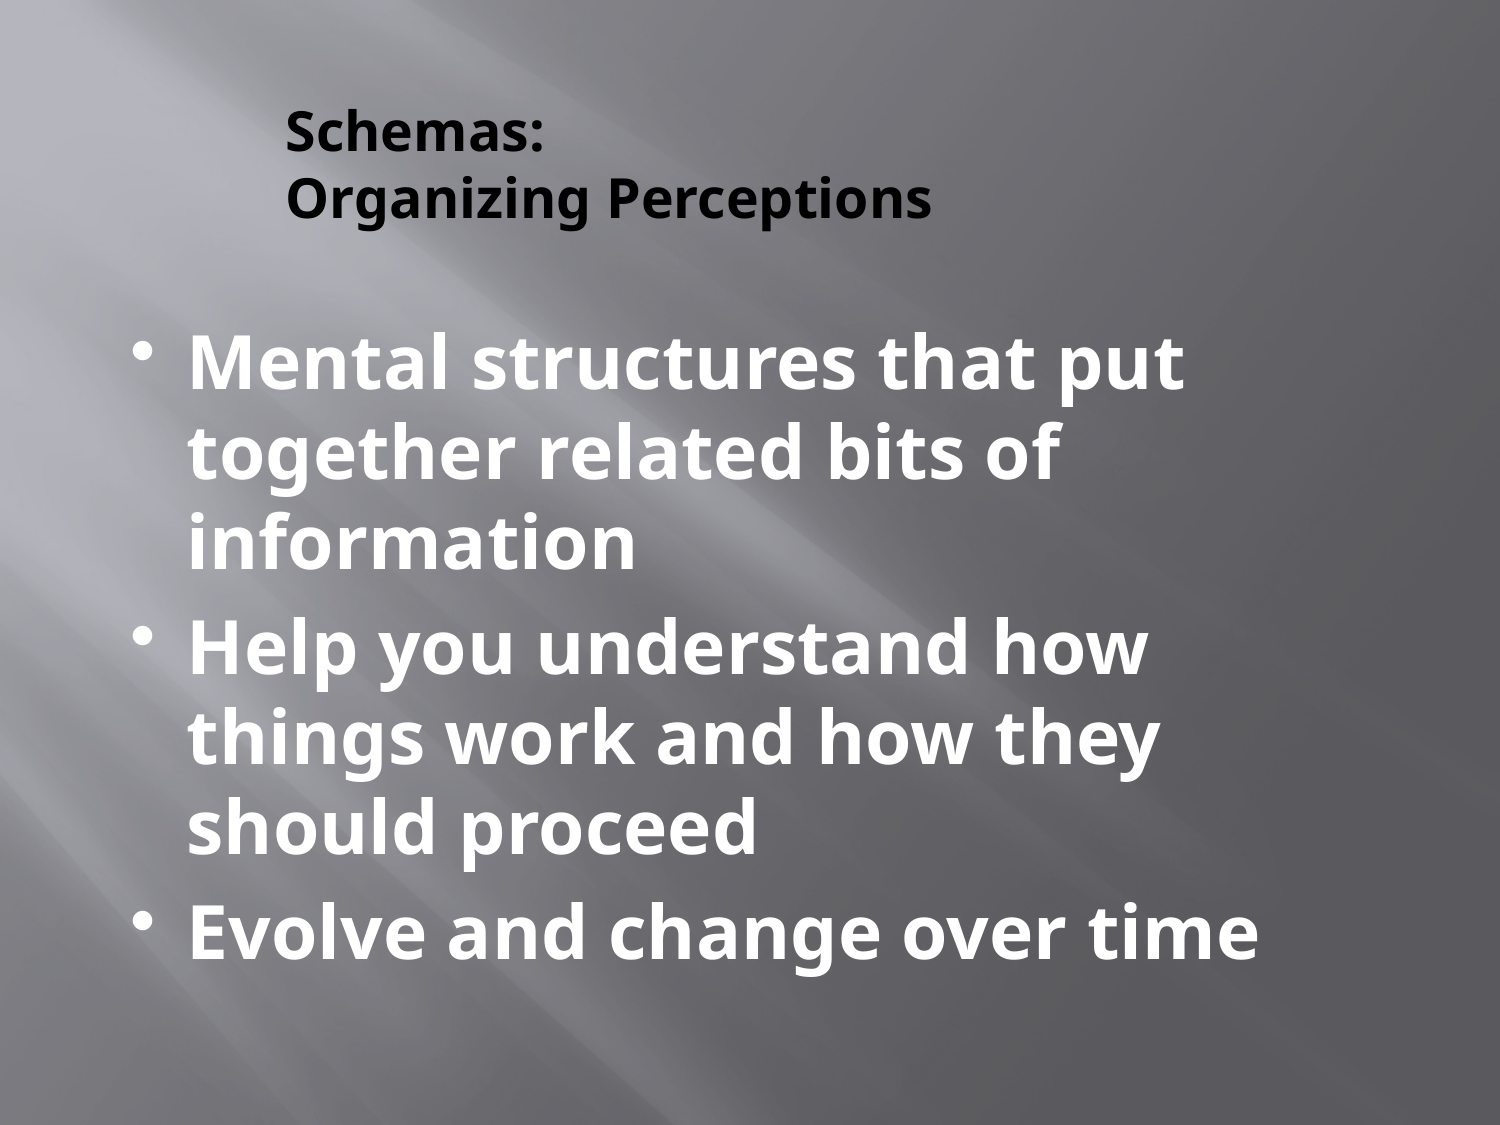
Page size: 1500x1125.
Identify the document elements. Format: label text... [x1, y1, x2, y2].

text_box Mental structures that put together related bits of information Help you understand how things work and how they should proceed Evolve and change over time [115, 307, 1400, 1038]
list [90, 282, 1375, 1013]
title Schemas: Organizing Perceptions [270, 87, 1438, 238]
